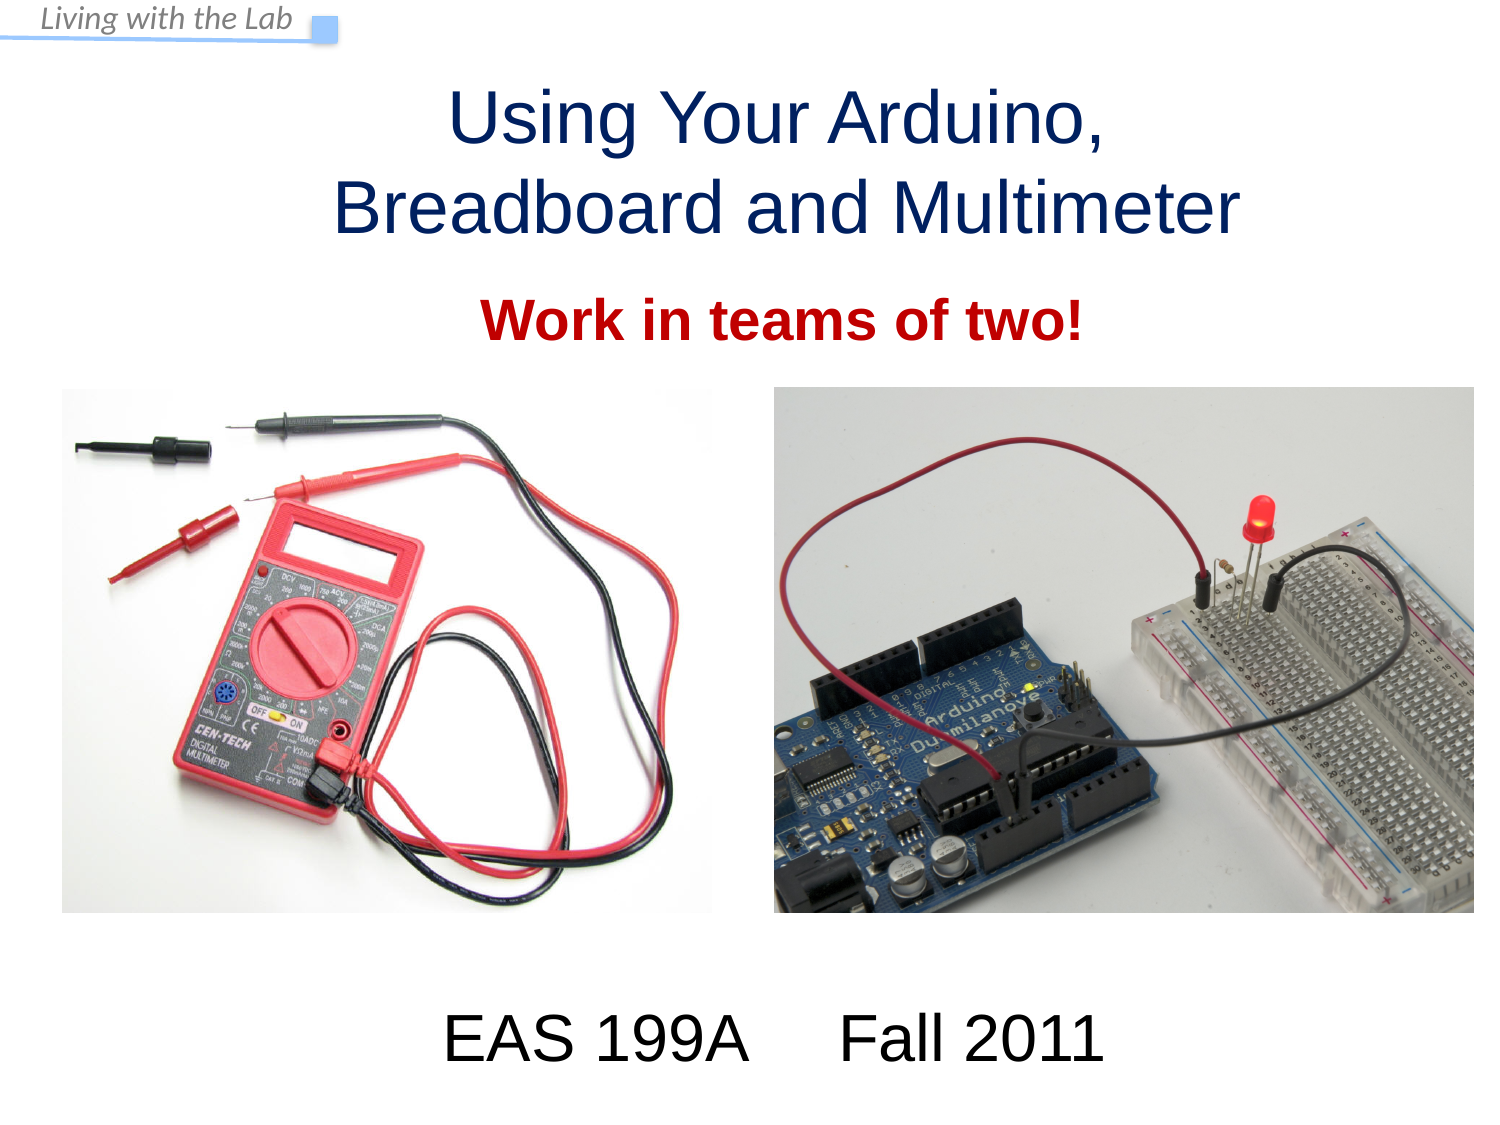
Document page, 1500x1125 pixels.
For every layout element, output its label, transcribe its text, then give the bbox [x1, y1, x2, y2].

title Using Your Arduino, Breadboard and Multimeter [149, 37, 1426, 279]
text_box Work in teams of two! [465, 275, 1101, 360]
picture [774, 387, 1474, 913]
picture [62, 389, 712, 913]
subtitle EAS 199A Fall 2011 [249, 987, 1301, 1088]
